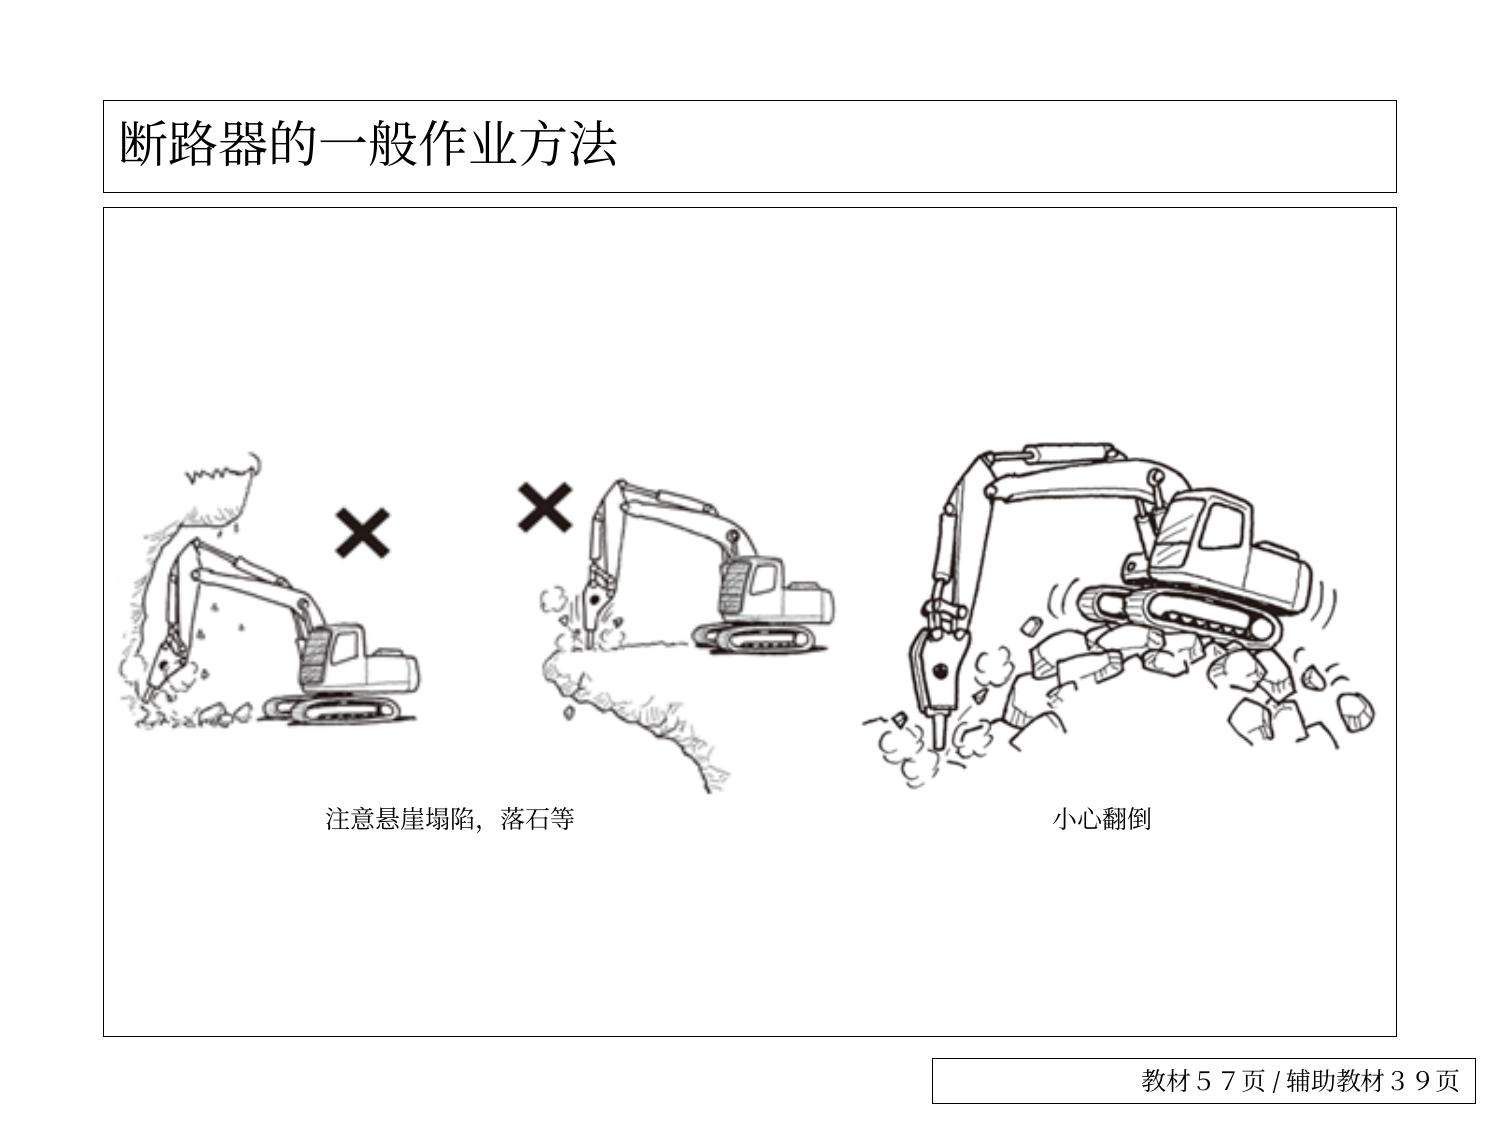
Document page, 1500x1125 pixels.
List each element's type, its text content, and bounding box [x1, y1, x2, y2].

text_box 小心翻倒 [836, 796, 1368, 842]
text_box [103, 207, 1397, 1037]
title 断路器的一般作业方法 [103, 100, 1397, 193]
text_box 教材５７页/辅助教材３９页 [932, 1058, 1476, 1104]
picture [859, 430, 1384, 797]
picture [114, 450, 847, 797]
text_box 注意悬崖塌陷，落石等 [184, 797, 716, 842]
